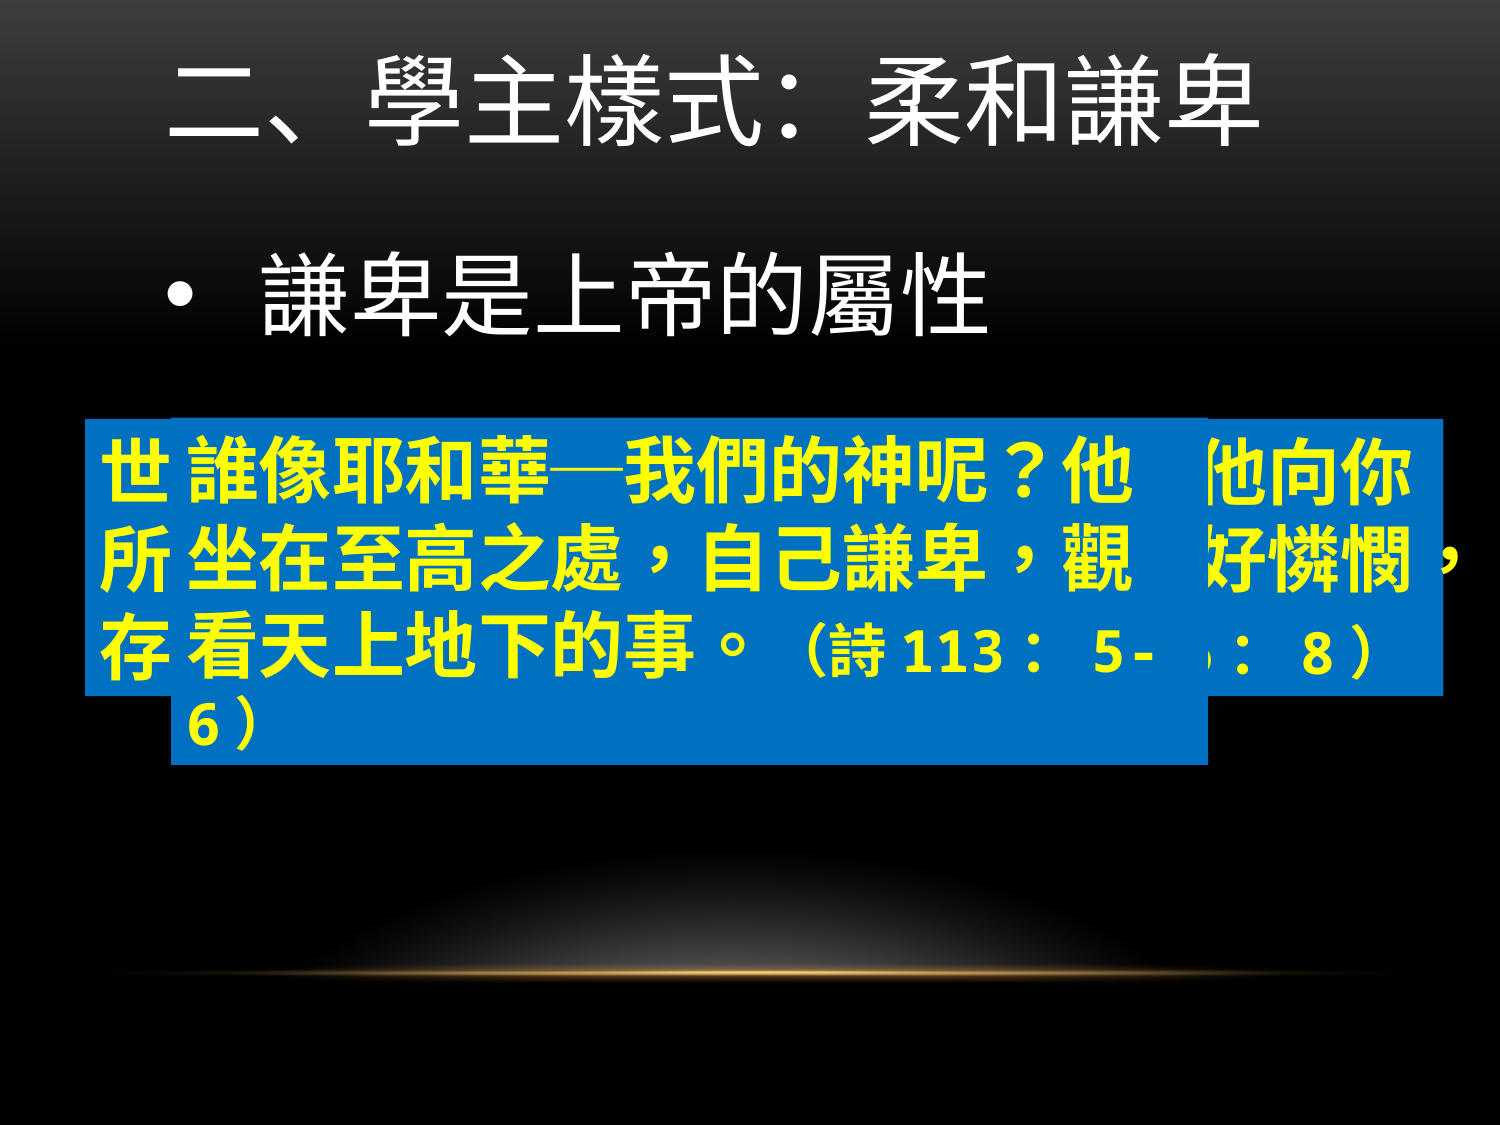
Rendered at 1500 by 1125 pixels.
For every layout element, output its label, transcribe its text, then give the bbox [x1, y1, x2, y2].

text_box 世人哪，耶和華已指示你何為善。他向你所要的是什麼呢？只要你行公義，好憐憫，存謙卑的心，與你的神同行。（彌6：8） [85, 418, 171, 697]
picture [0, 0, 1500, 1125]
text_box 二、學主樣式：柔和謙卑 謙卑是上帝的屬性 [149, 30, 1379, 418]
text_box 世人哪，耶和華已指示你何為善。他向你所要的是什麼呢？只要你行公義，好憐憫，存謙卑的心，與你的神同行。（彌6：8） [1209, 418, 1444, 697]
text_box 誰像耶和華─我們的神呢？他坐在至高之處，自己謙卑，觀看天上地下的事。（詩113：5-6） [171, 417, 1209, 765]
